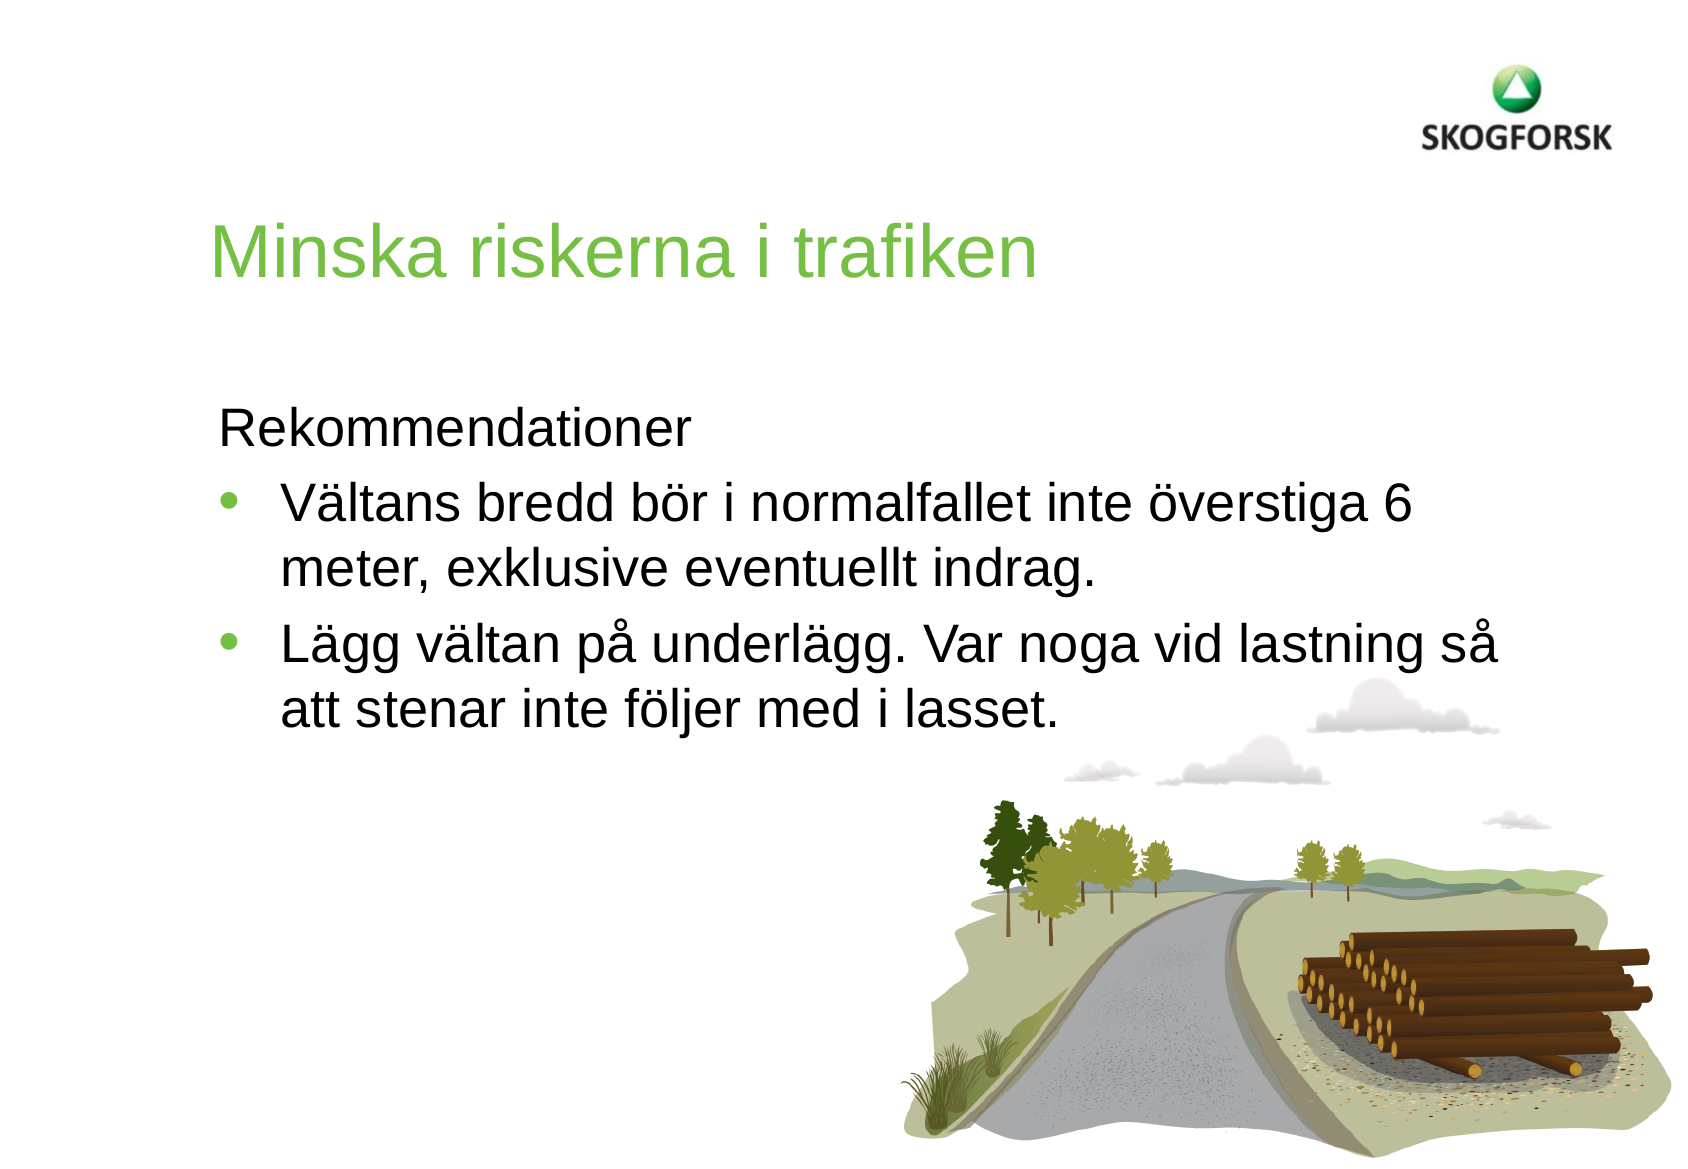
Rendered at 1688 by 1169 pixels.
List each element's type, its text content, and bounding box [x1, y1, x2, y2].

picture [1398, 40, 1636, 174]
picture [874, 654, 1685, 1166]
list Rekommendationer Vältans bredd bör i normalfallet inte överstiga 6 meter, exklusive eventuellt indrag. Lägg vältan på underlägg. Var noga vid lastning så att stenar inte följer med i lasset. [201, 383, 1561, 821]
text_box Minska riskerna i trafiken [193, 193, 1469, 411]
